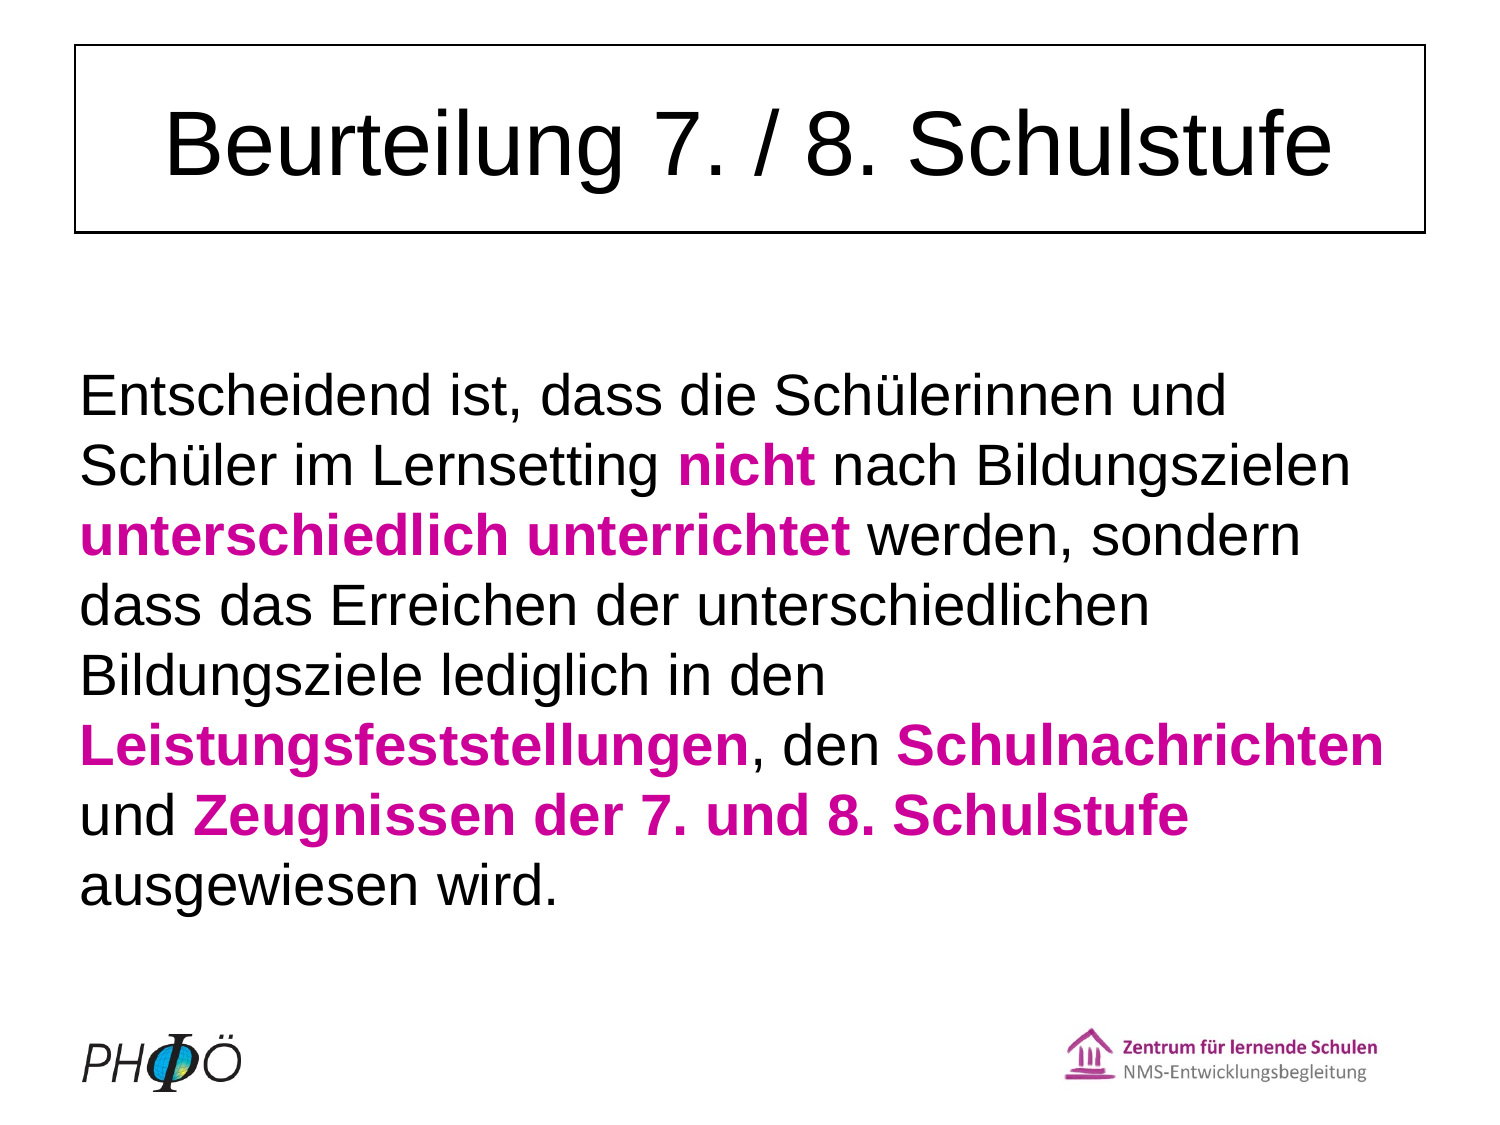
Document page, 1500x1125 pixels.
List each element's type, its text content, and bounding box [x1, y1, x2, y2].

picture [82, 1034, 241, 1092]
picture [1062, 1024, 1402, 1096]
title Beurteilung 7. / 8. Schulstufe [75, 45, 1425, 233]
list Entscheidend ist, dass die Schülerinnen und Schüler im Lernsetting nicht nach Bildungszielen unterschiedlich unterrichtet werden, sondern dass das Erreichen der unterschiedlichen Bildungsziele lediglich in den Leistungsfeststellungen, den Schulnachrichten und Zeugnissen der 7. und 8. Schulstufe ausgewiesen wird. [64, 350, 1415, 929]
